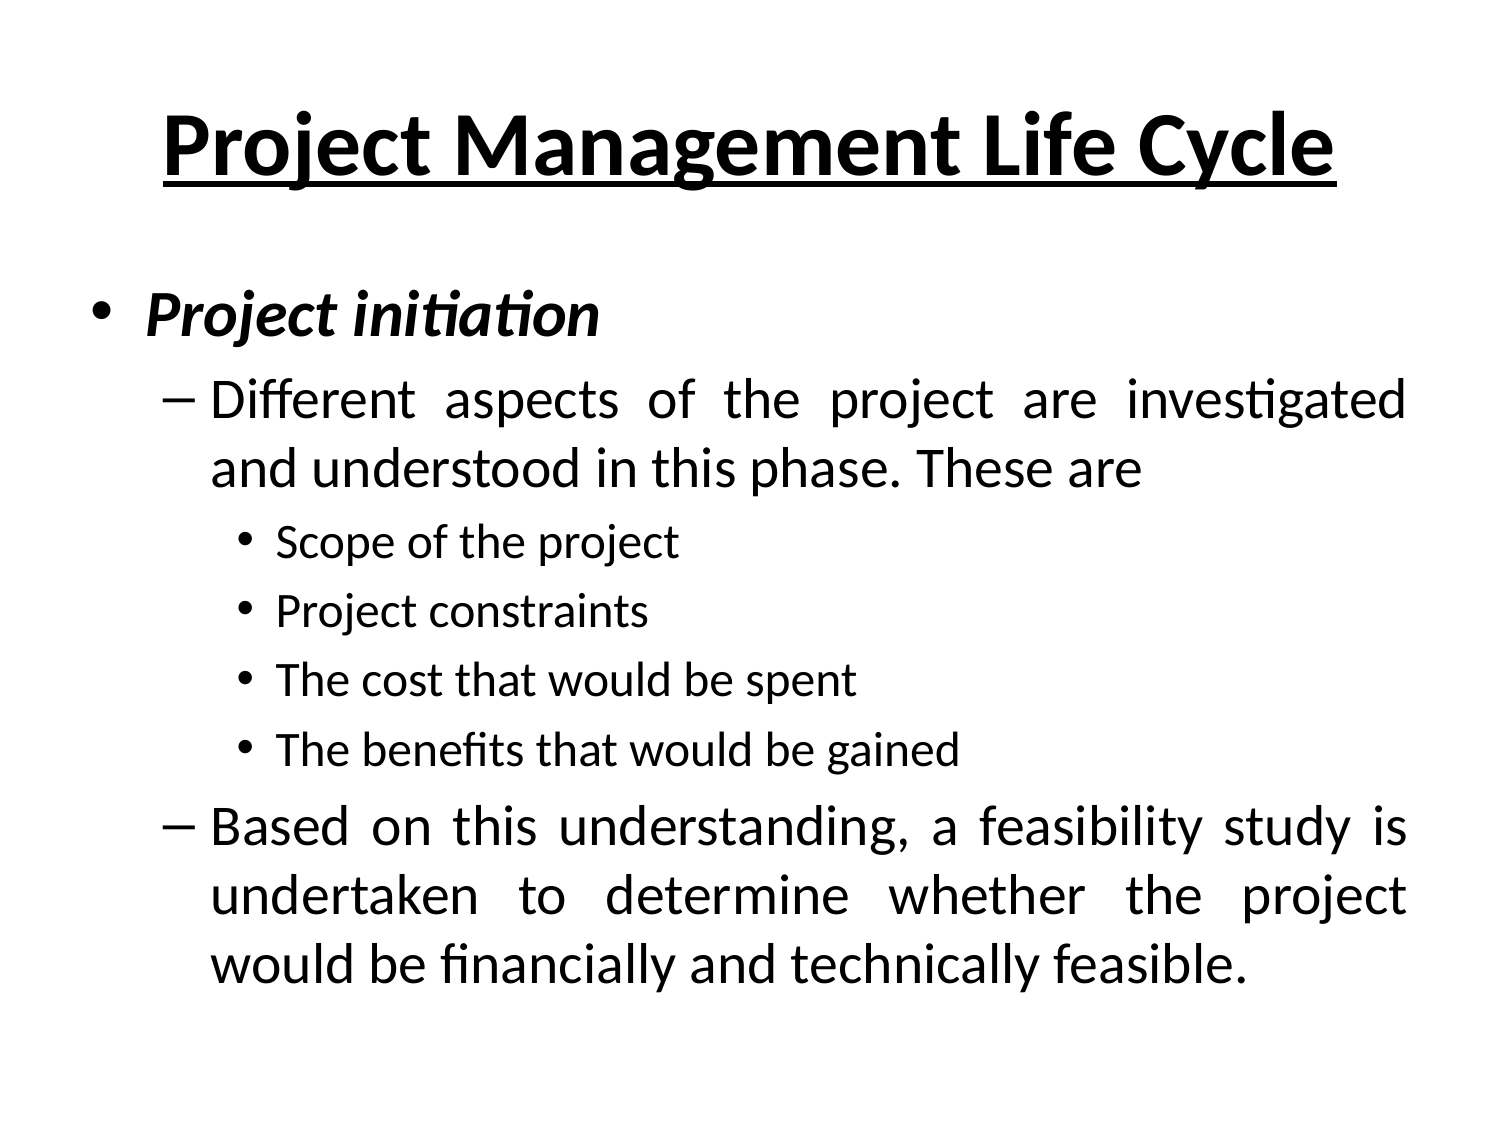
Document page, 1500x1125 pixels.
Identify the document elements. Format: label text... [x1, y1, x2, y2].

title Project Management Life Cycle [75, 45, 1425, 233]
list Project initiation Different aspects of the project are investigated and understood in this phase. These are Scope of the project Project constraints The cost that would be spent The benefits that would be gained Based on this understanding, a feasibility study is undertaken to determine whether the project would be financially and technically feasible. [75, 262, 1425, 1005]
